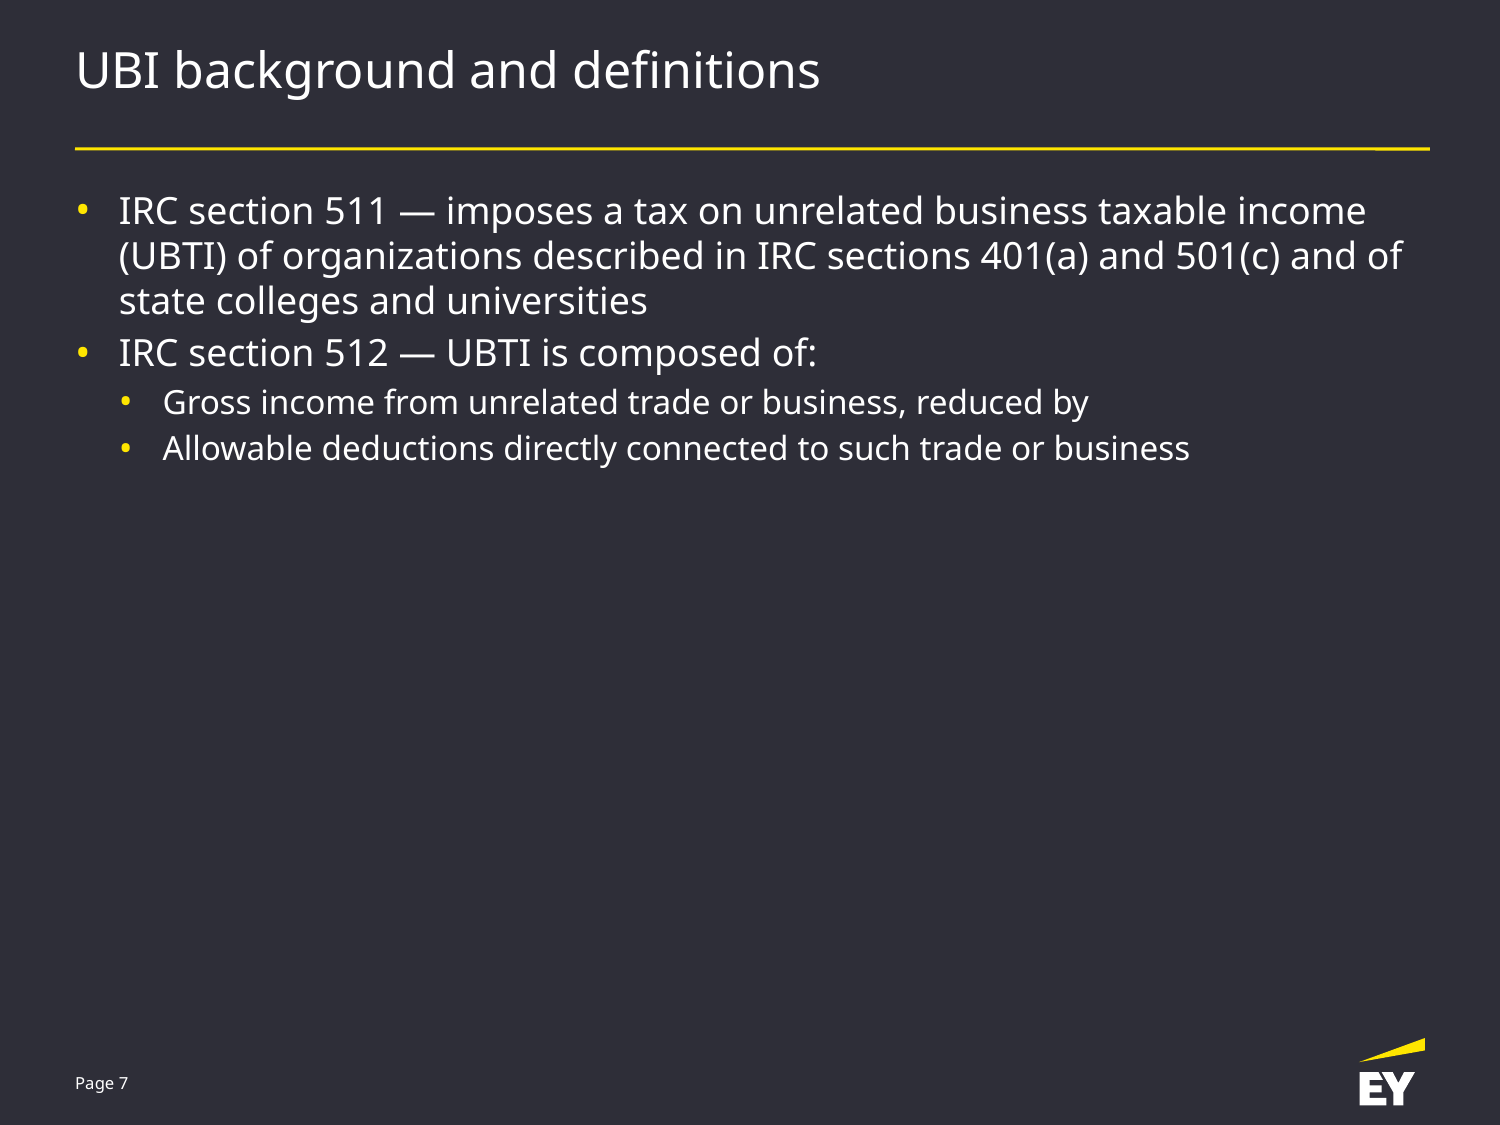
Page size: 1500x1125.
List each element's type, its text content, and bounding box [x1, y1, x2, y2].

title UBI background and definitions [75, 48, 1425, 146]
list IRC section 511 — imposes a tax on unrelated business taxable income (UBTI) of organizations described in IRC sections 401(a) and 501(c) and of state colleges and universities IRC section 512 — UBTI is composed of: Gross income from unrelated trade or business, reduced by Allowable deductions directly connected to such trade or business [75, 186, 1425, 999]
